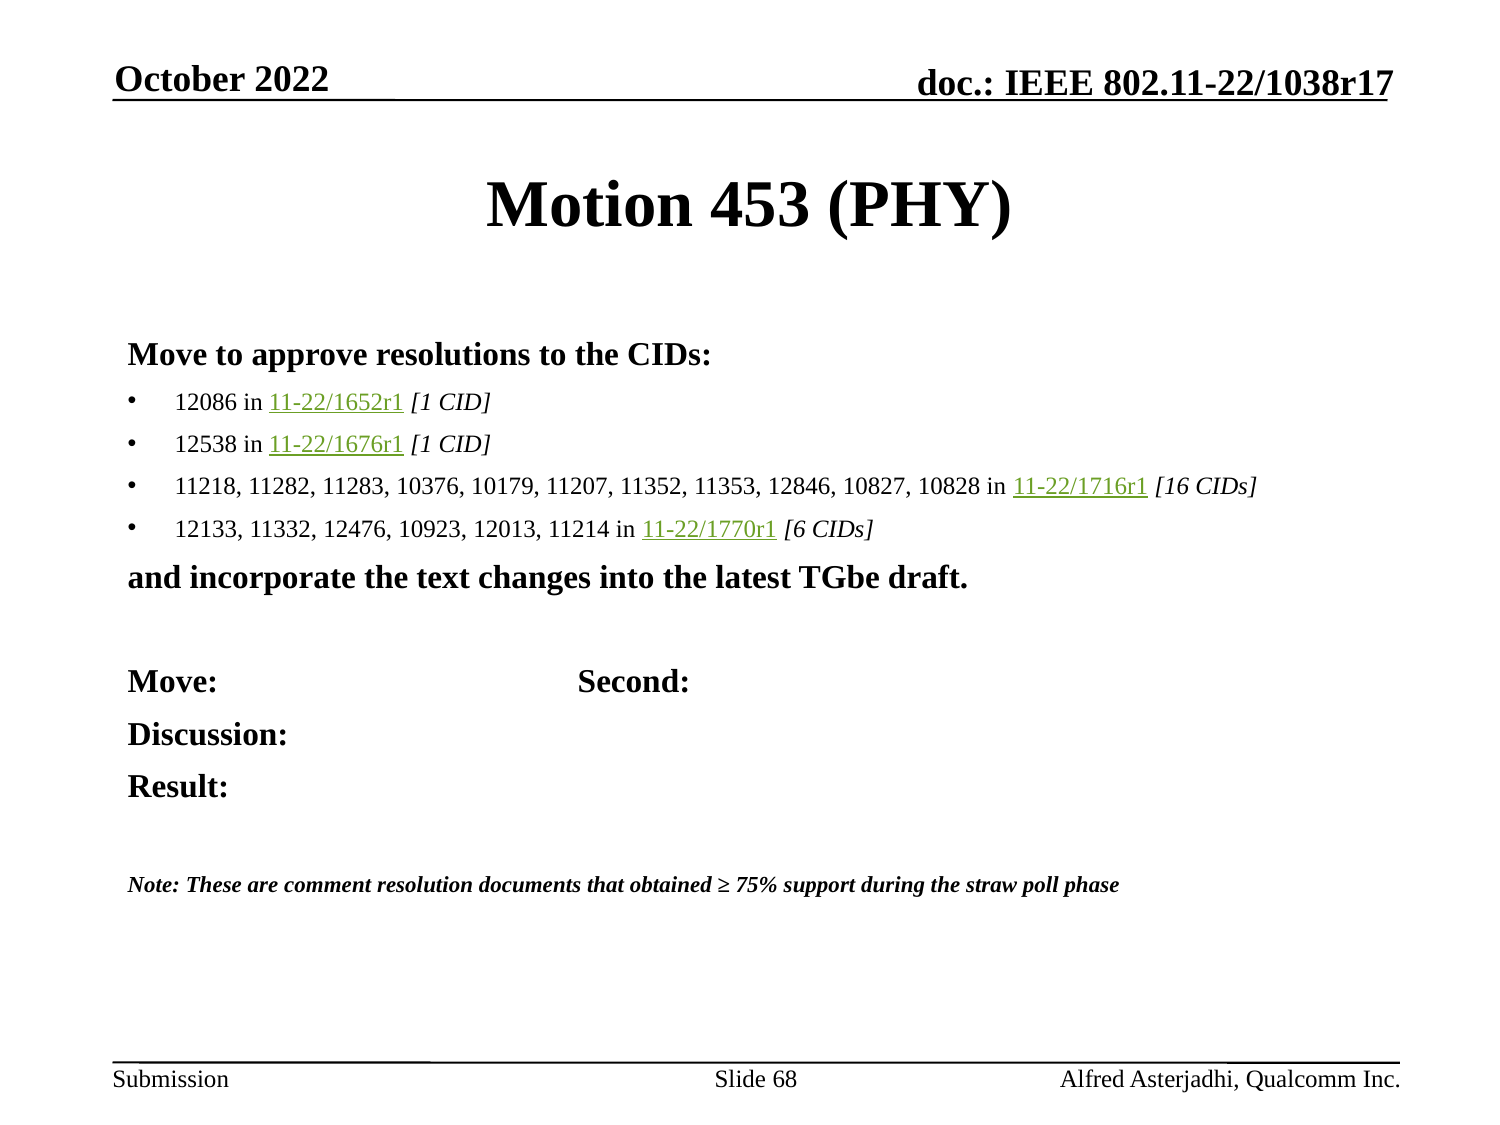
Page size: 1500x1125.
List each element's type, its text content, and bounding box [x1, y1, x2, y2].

title Motion 453 (PHY) [112, 112, 1388, 288]
slide_number Slide 68 [712, 1061, 800, 1123]
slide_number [114, 54, 423, 100]
list Move to approve resolutions to the CIDs: 12086 in 11-22/1652r1 [1 CID] 12538 in 11-22/1676r1 [1 CID] 11218, 11282, 11283, 10376, 10179, 11207, 11352, 11353, 12846, 10827, 10828 in 11-22/1716r1 [16 CIDs] 12133, 11332, 12476, 10923, 12013, 11214 in 11-22/1770r1 [6 CIDs] and incorporate the text changes into the latest TGbe draft. Move: Second: Discussion: Result: Note: These are comment resolution documents that obtained ≥ 75% support during the straw poll phase [112, 324, 1388, 1063]
footer Alfred Asterjadhi, Qualcomm Inc. [878, 1061, 1402, 1093]
